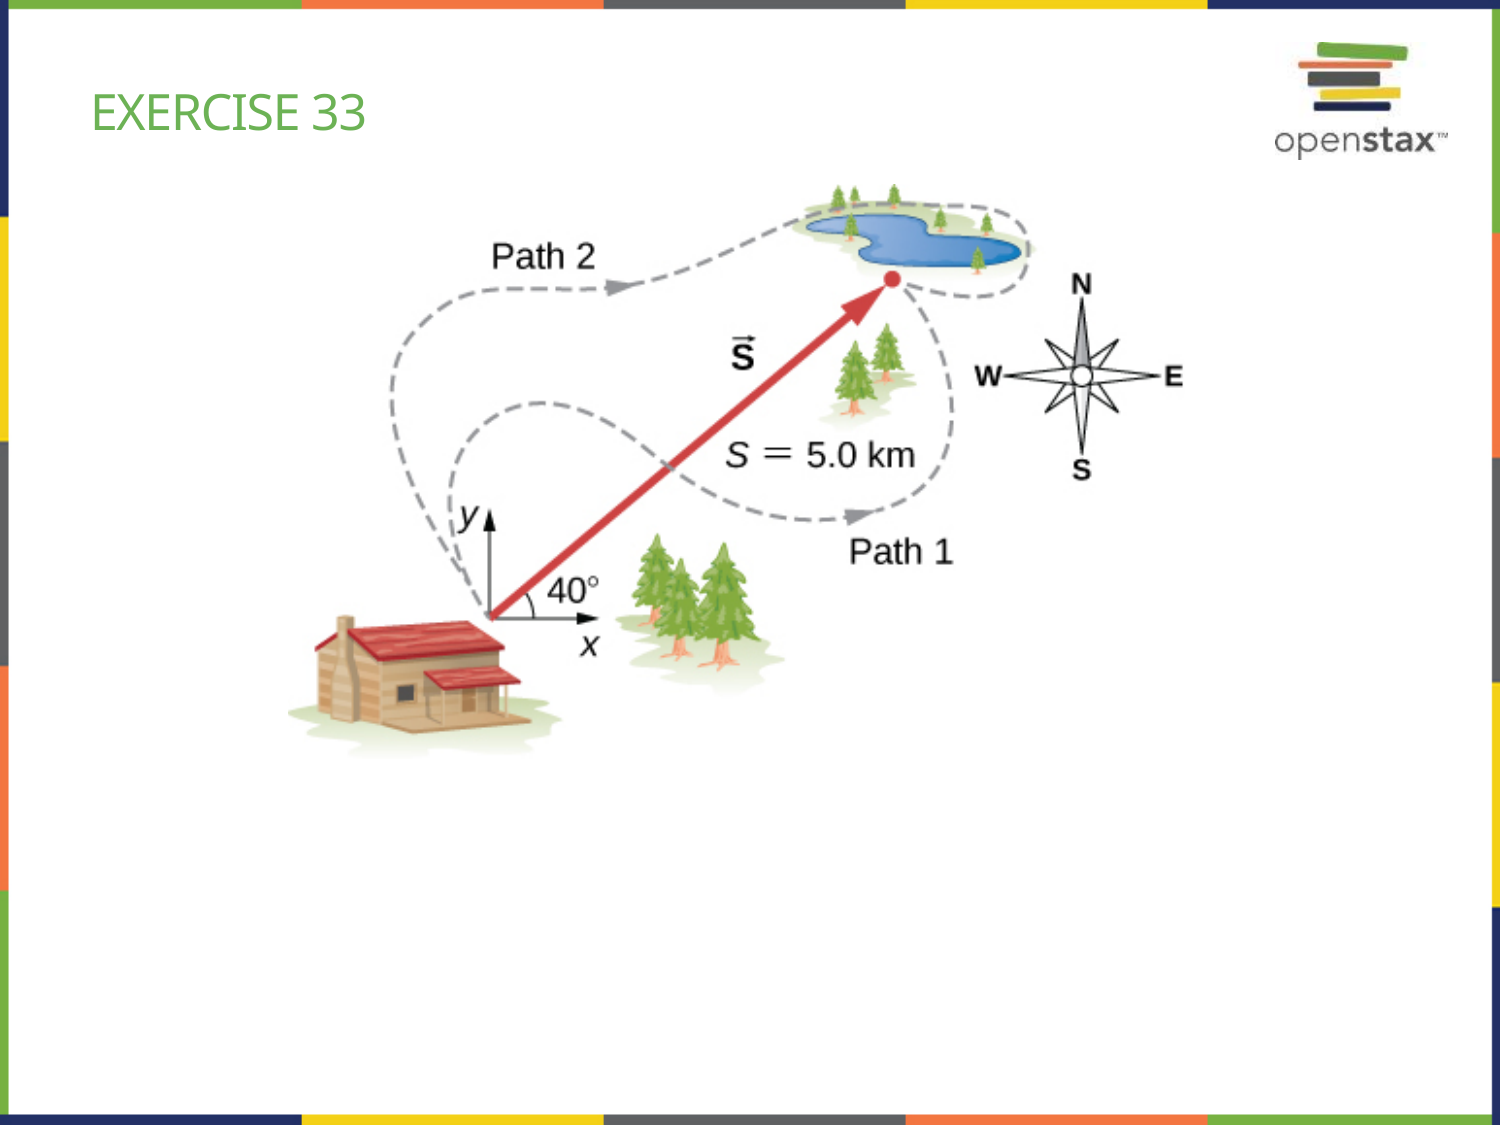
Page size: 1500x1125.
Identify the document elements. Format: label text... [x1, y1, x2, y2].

title EXERCISE 33 [75, 39, 1275, 148]
picture [0, 0, 1500, 1125]
